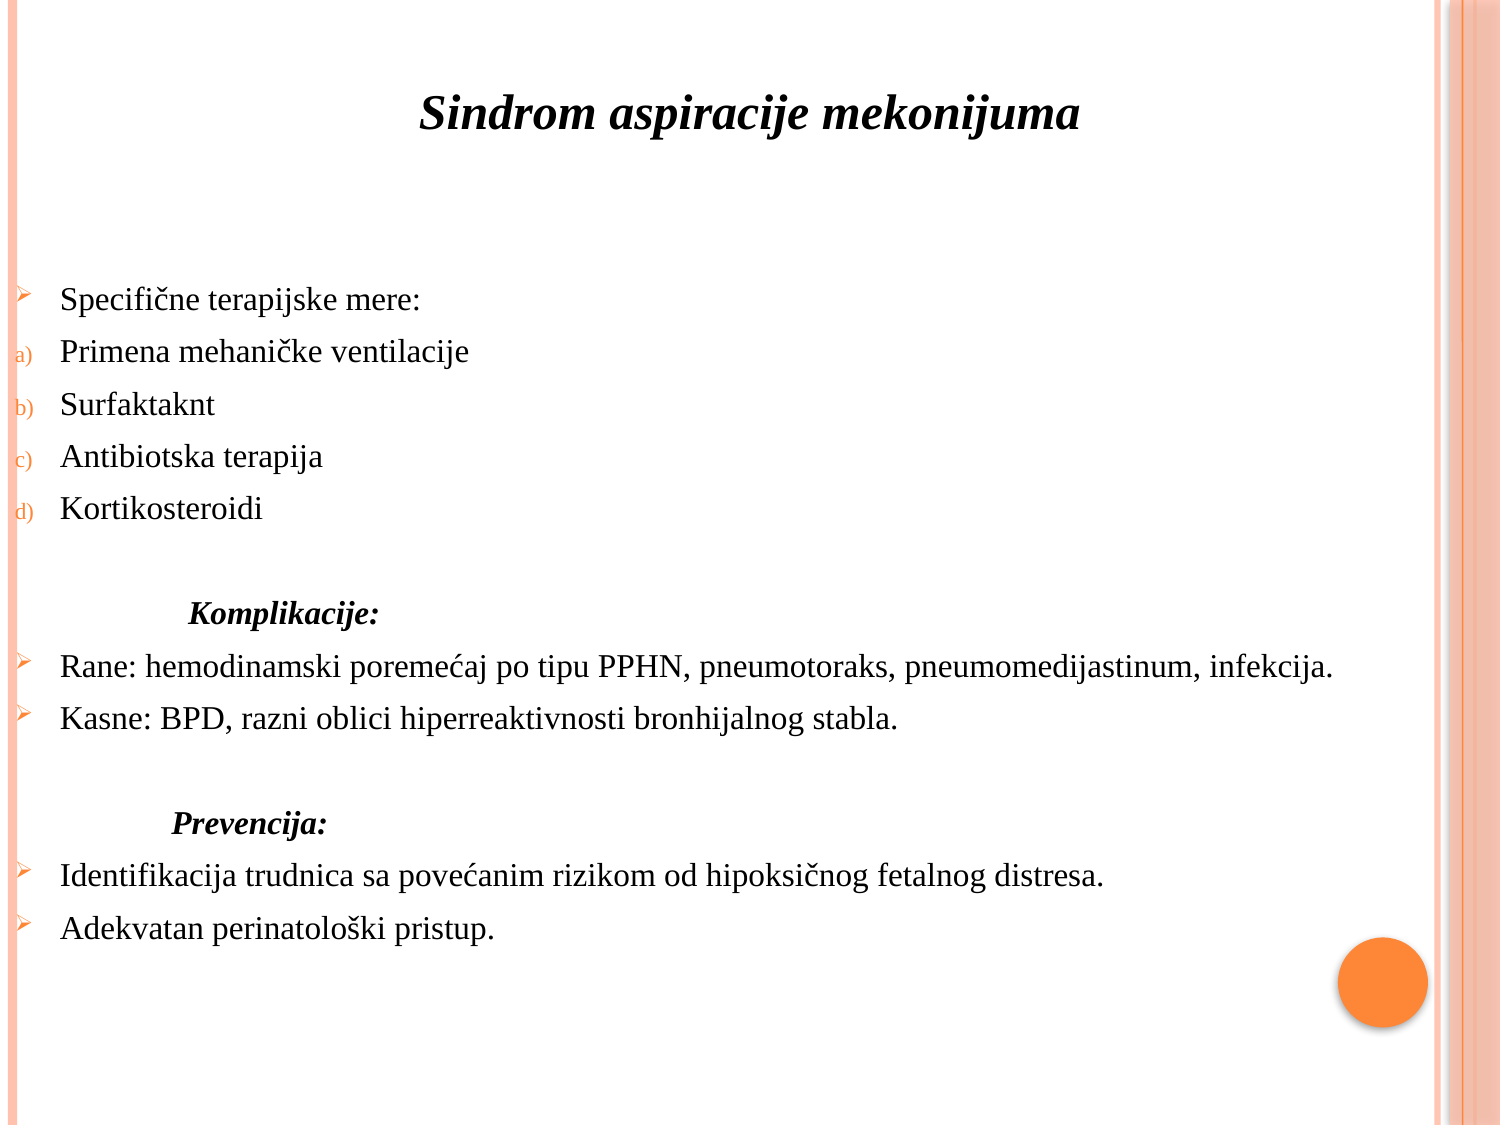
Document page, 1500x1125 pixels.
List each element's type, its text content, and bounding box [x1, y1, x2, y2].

list Sindrom aspiracije mekonijuma Specifične terapijske mere: Primena mehaničke ventilacije Surfaktaknt Antibiotska terapija Kortikosteroidi Komplikacije: Rane: hemodinamski poremećaj po tipu PPHN, pneumotoraks, pneumomedijastinum, infekcija. Kasne: BPD, razni oblici hiperreaktivnosti bronhijalnog stabla. Prevencija: Identifikacija trudnica sa povećanim rizikom od hipoksičnog fetalnog distresa. Adekvatan perinatološki pristup. [0, 0, 1500, 1125]
